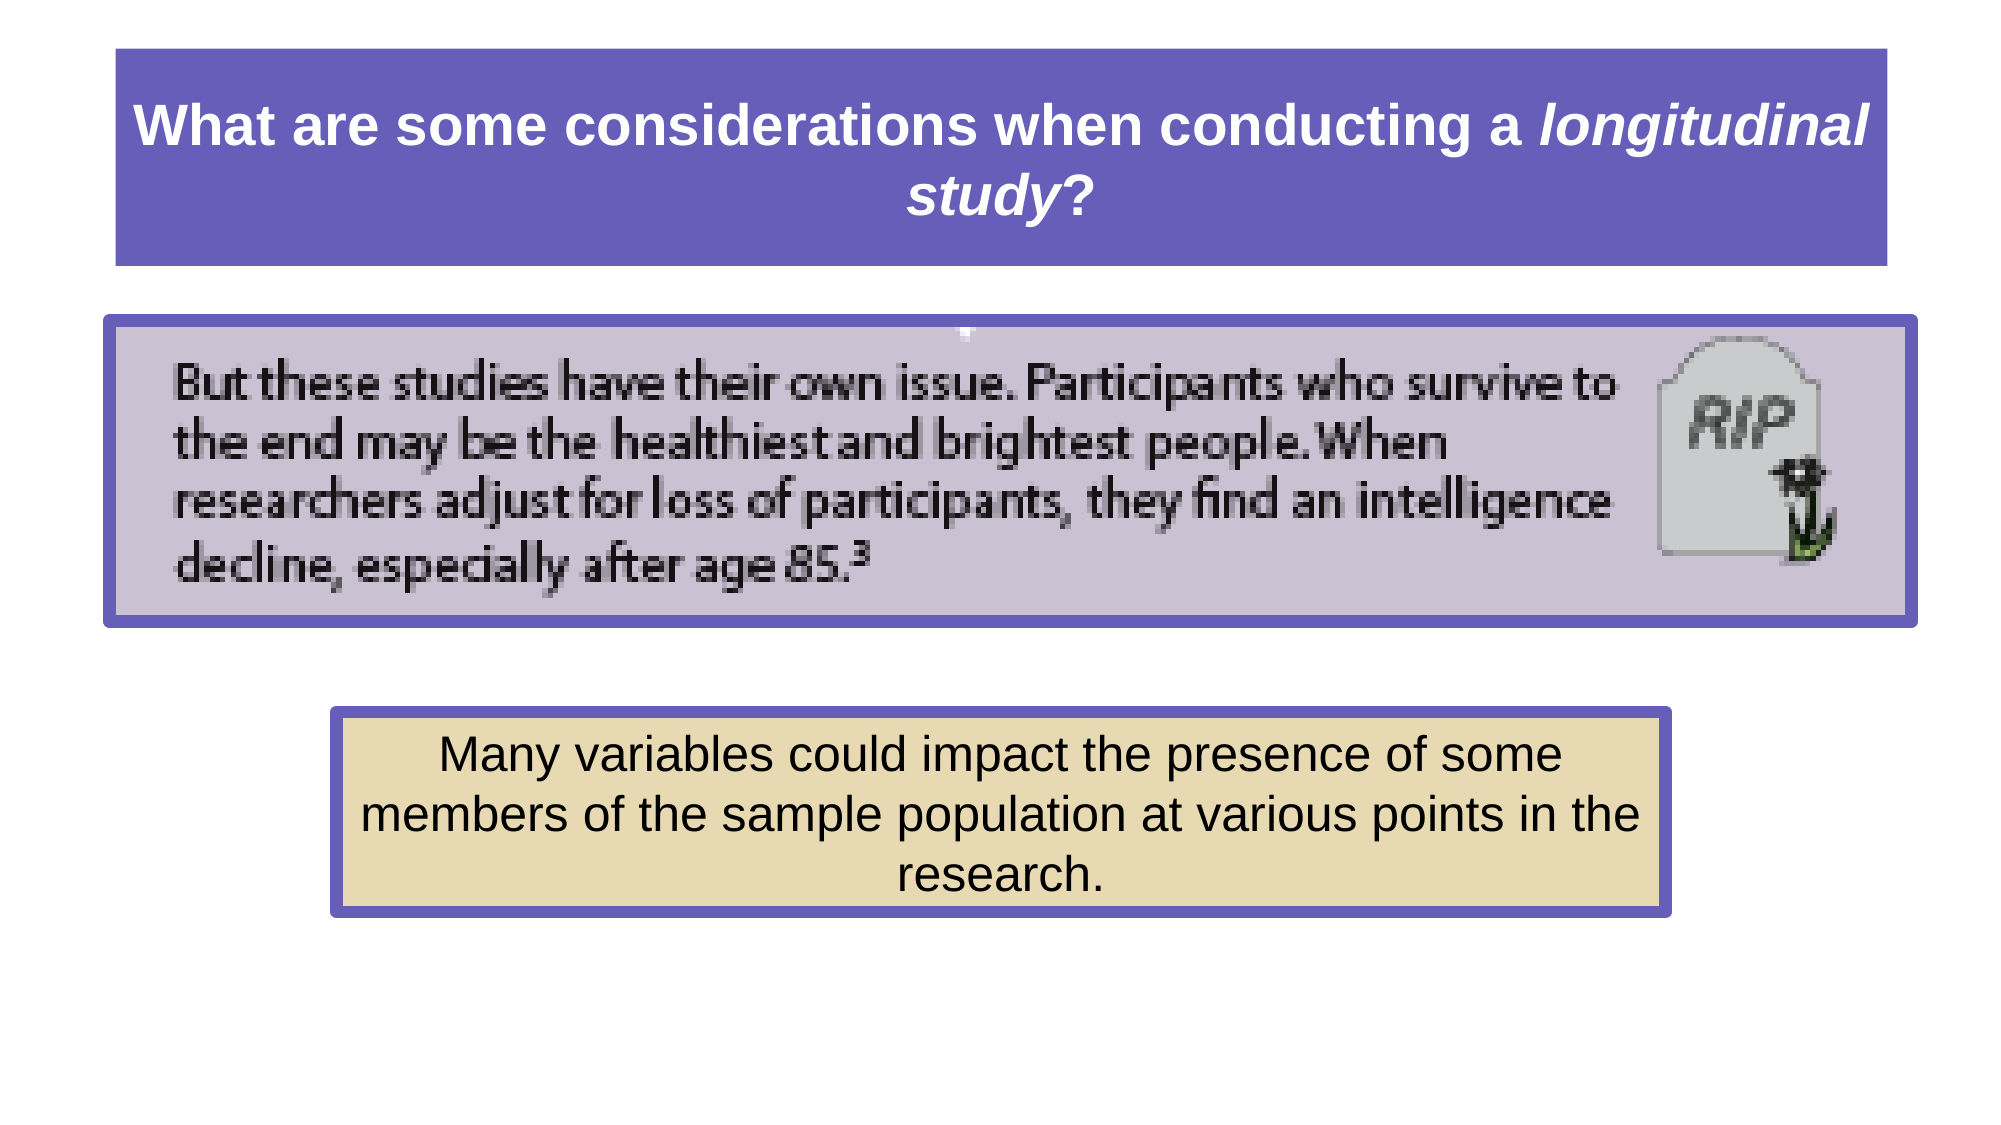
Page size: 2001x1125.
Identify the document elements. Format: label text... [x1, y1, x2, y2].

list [115, 326, 1906, 616]
list Many variables could impact the presence of some members of the sample population at various points in the research. [330, 706, 1672, 918]
title What are some considerations when conducting a longitudinal study? [115, 48, 1888, 266]
